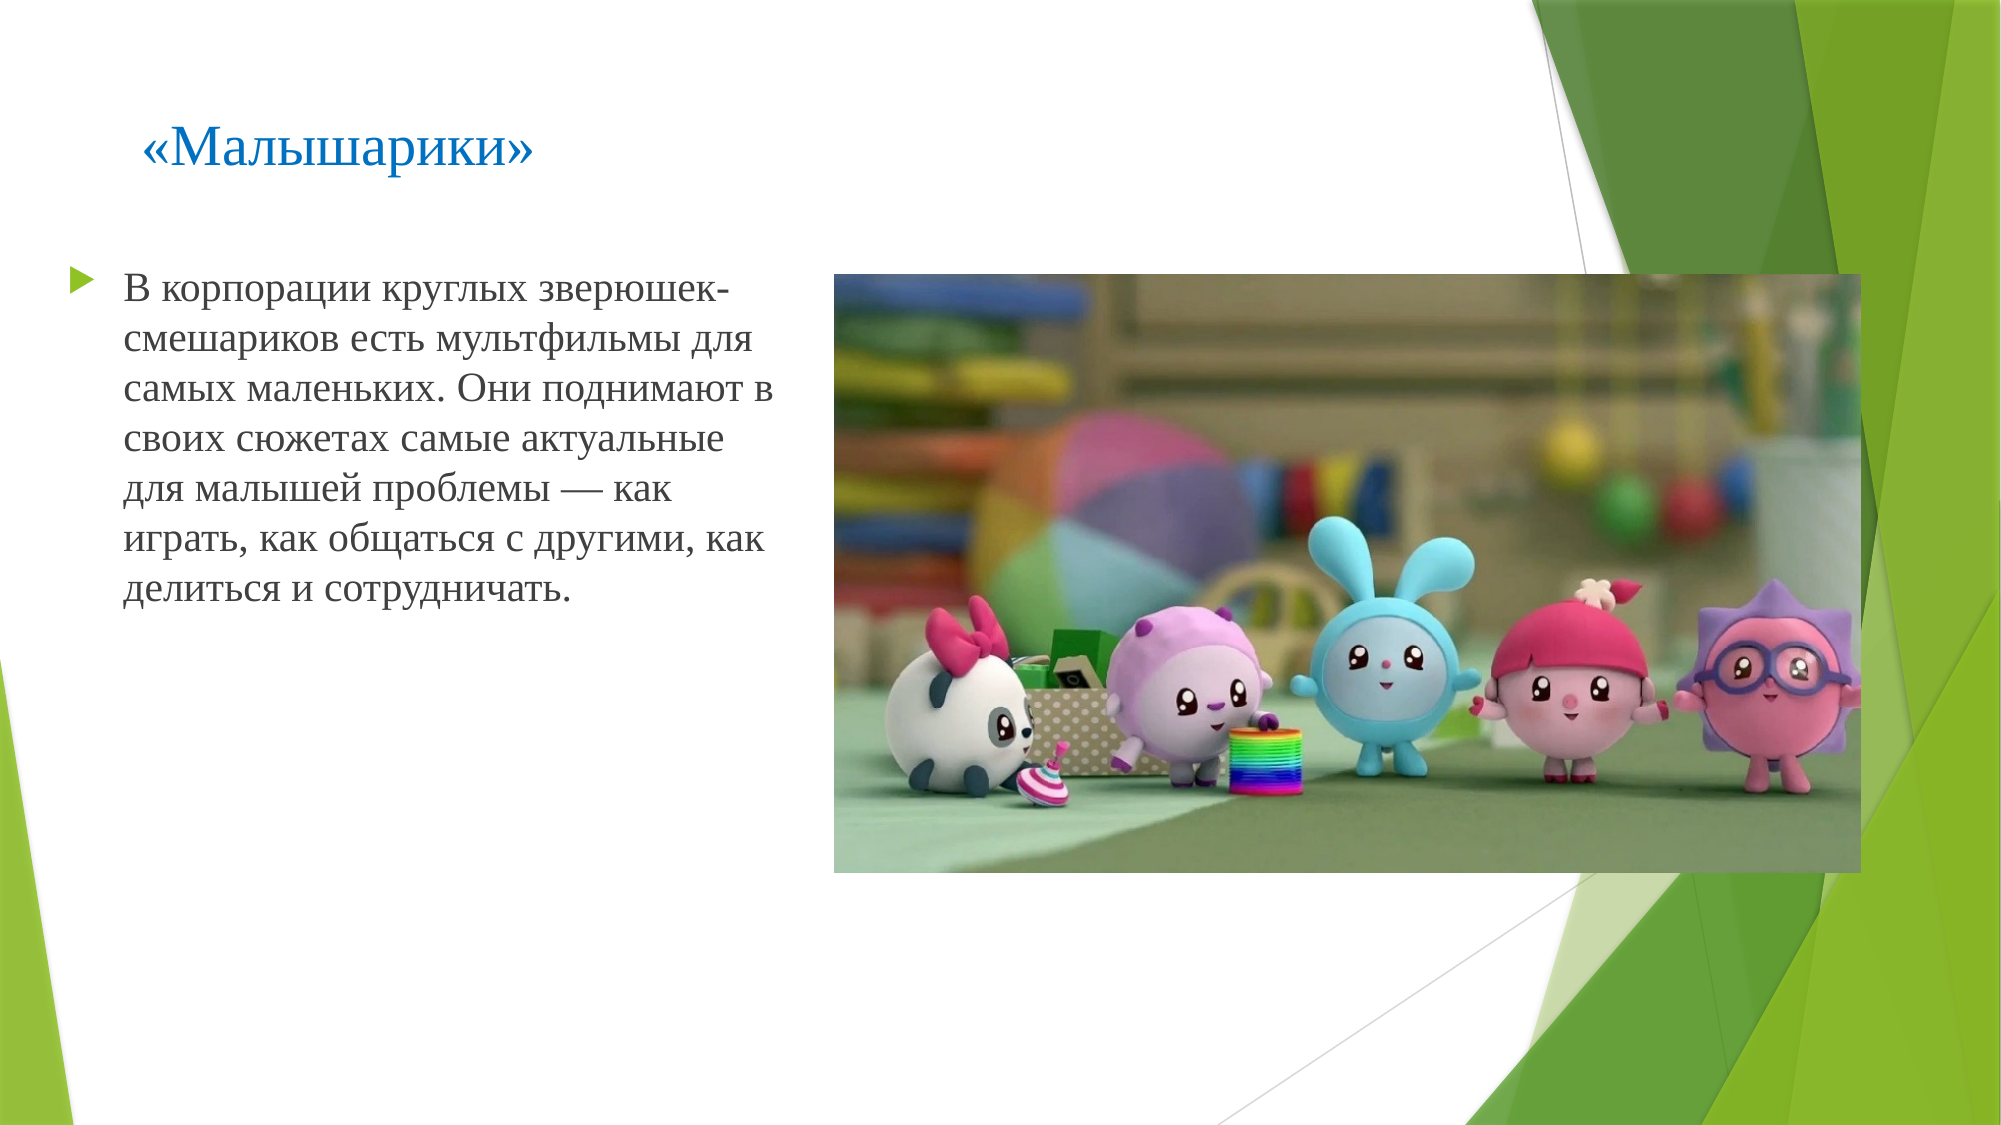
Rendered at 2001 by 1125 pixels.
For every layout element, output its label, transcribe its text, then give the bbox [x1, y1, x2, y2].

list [834, 274, 1861, 874]
title «Малышарики» [111, 99, 1522, 317]
list В корпорации круглых зверюшек-смешариков есть мультфильмы для самых маленьких. Они поднимают в своих сюжетах самые актуальные для малышей проблемы — как играть, как общаться с другими, как делиться и сотрудничать. [52, 252, 798, 992]
